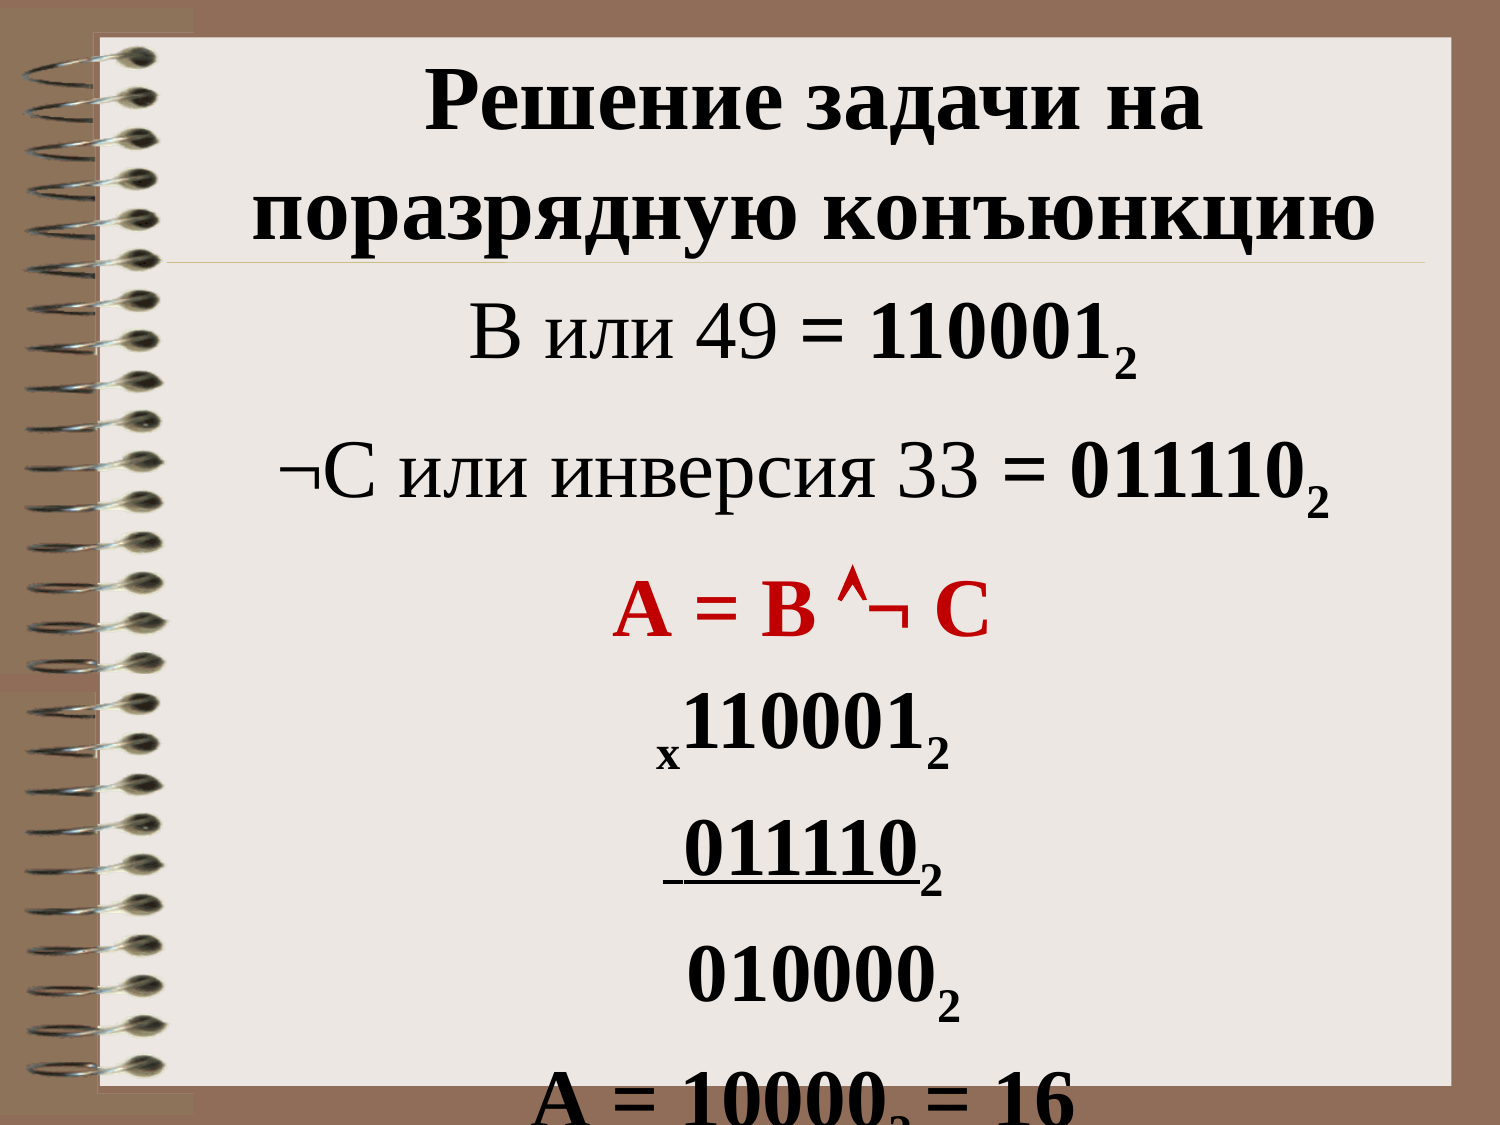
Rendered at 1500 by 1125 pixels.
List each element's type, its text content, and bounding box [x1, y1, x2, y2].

picture [0, 8, 194, 674]
text_box Решение задачи на поразрядную конъюнкцию [171, 30, 1459, 266]
picture [0, 692, 159, 1115]
text_box В или 49 = 1100012 ¬С или инверсия 33 = 0111102 А = В ¬ С х1100012 0111102 0100002 А = 100002 = 16 [159, 268, 1448, 1125]
